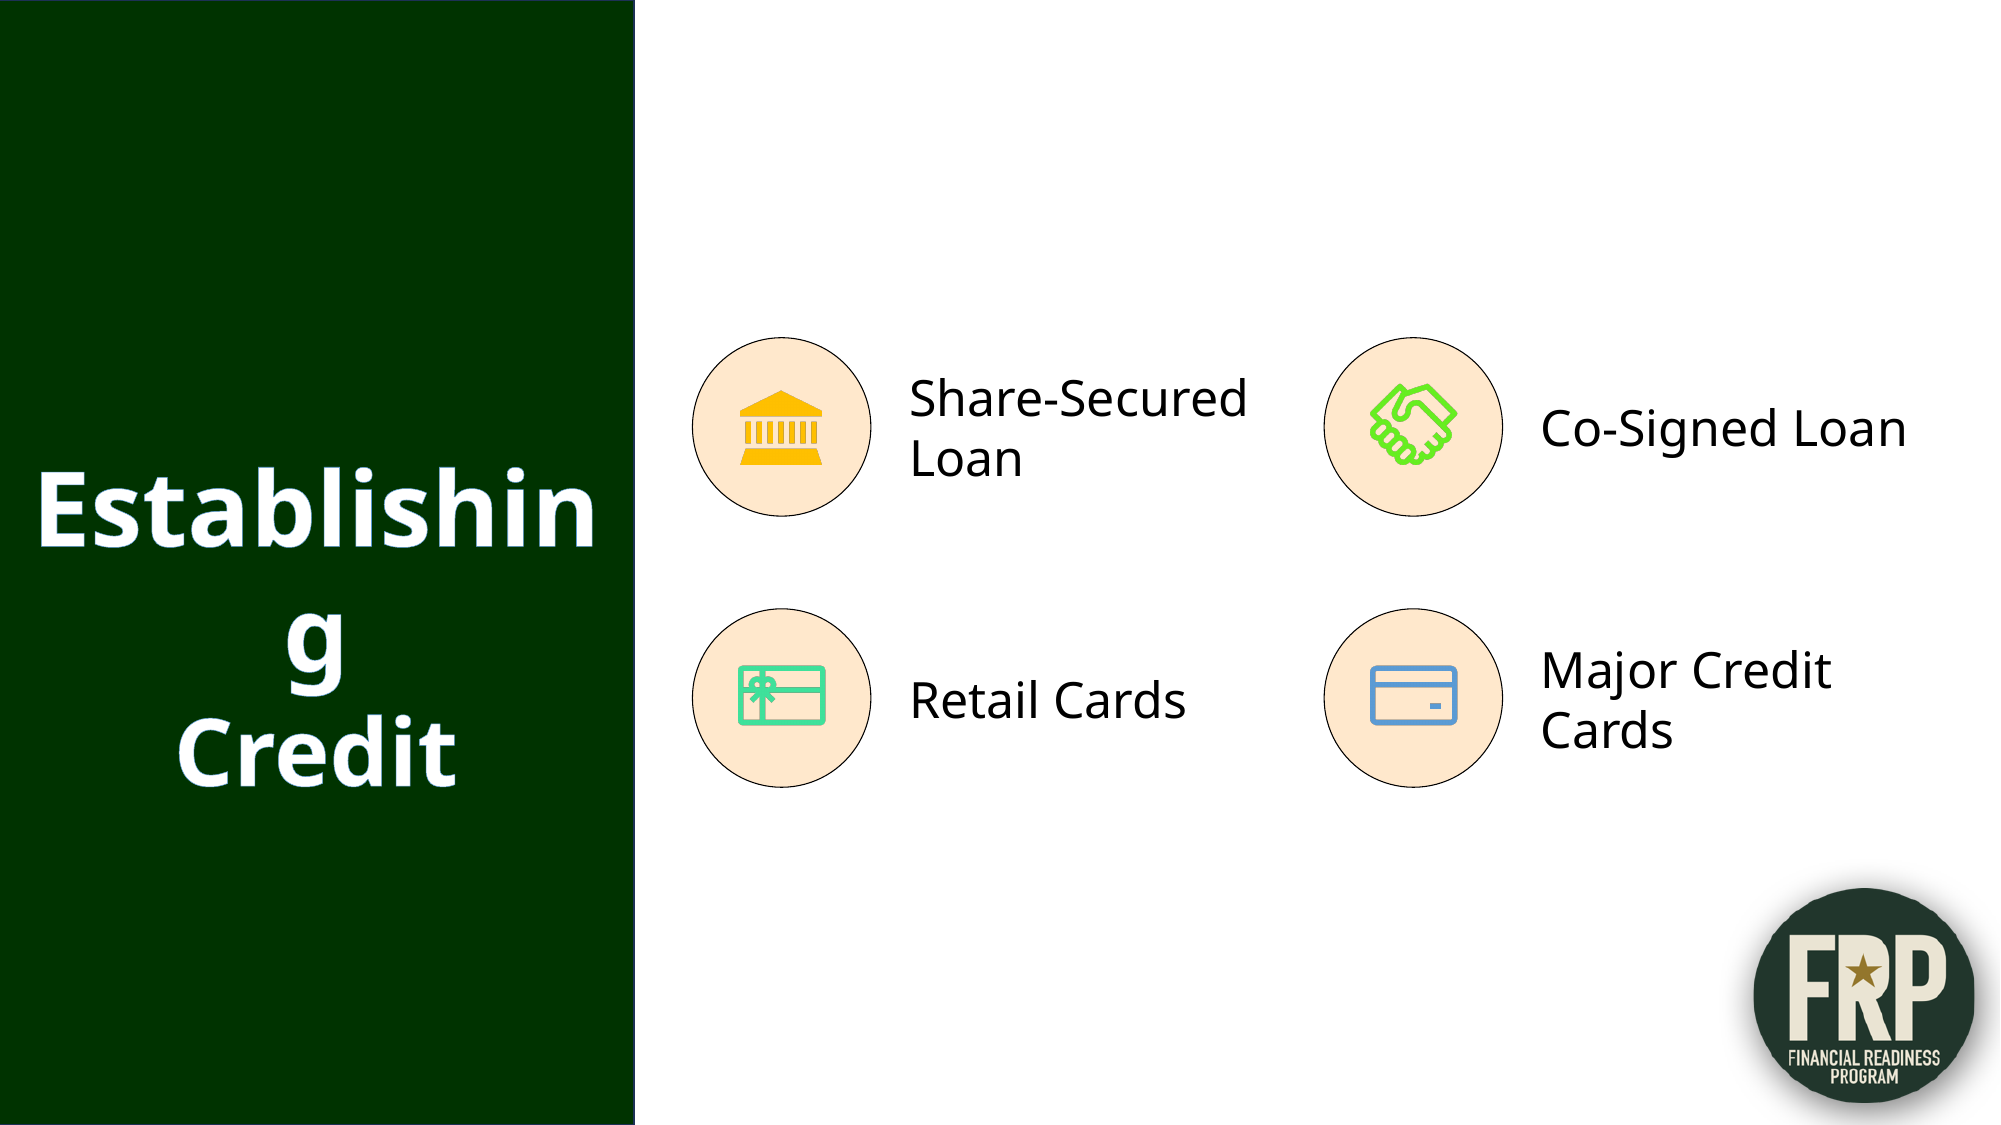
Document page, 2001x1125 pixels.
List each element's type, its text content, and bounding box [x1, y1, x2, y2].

text_box [1753, 888, 1975, 1104]
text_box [686, 289, 2000, 836]
text_box Establishing Credit [4, 435, 628, 813]
text_box [0, 0, 635, 1125]
